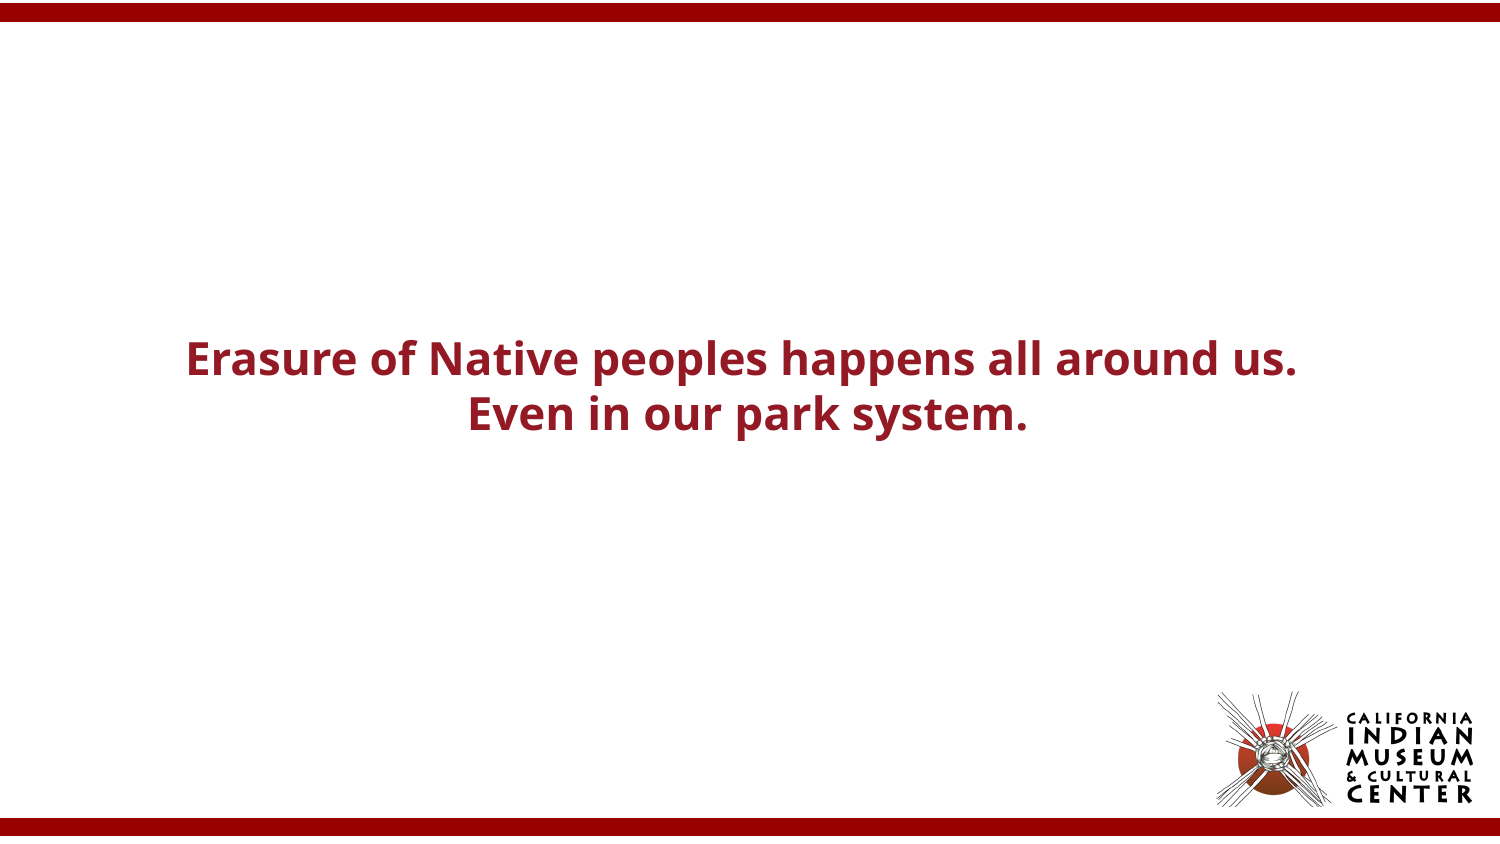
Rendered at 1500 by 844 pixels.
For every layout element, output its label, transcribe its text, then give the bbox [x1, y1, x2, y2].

title Erasure of Native peoples happens all around us. Even in our park system. [148, 315, 1347, 454]
picture [1207, 691, 1488, 807]
